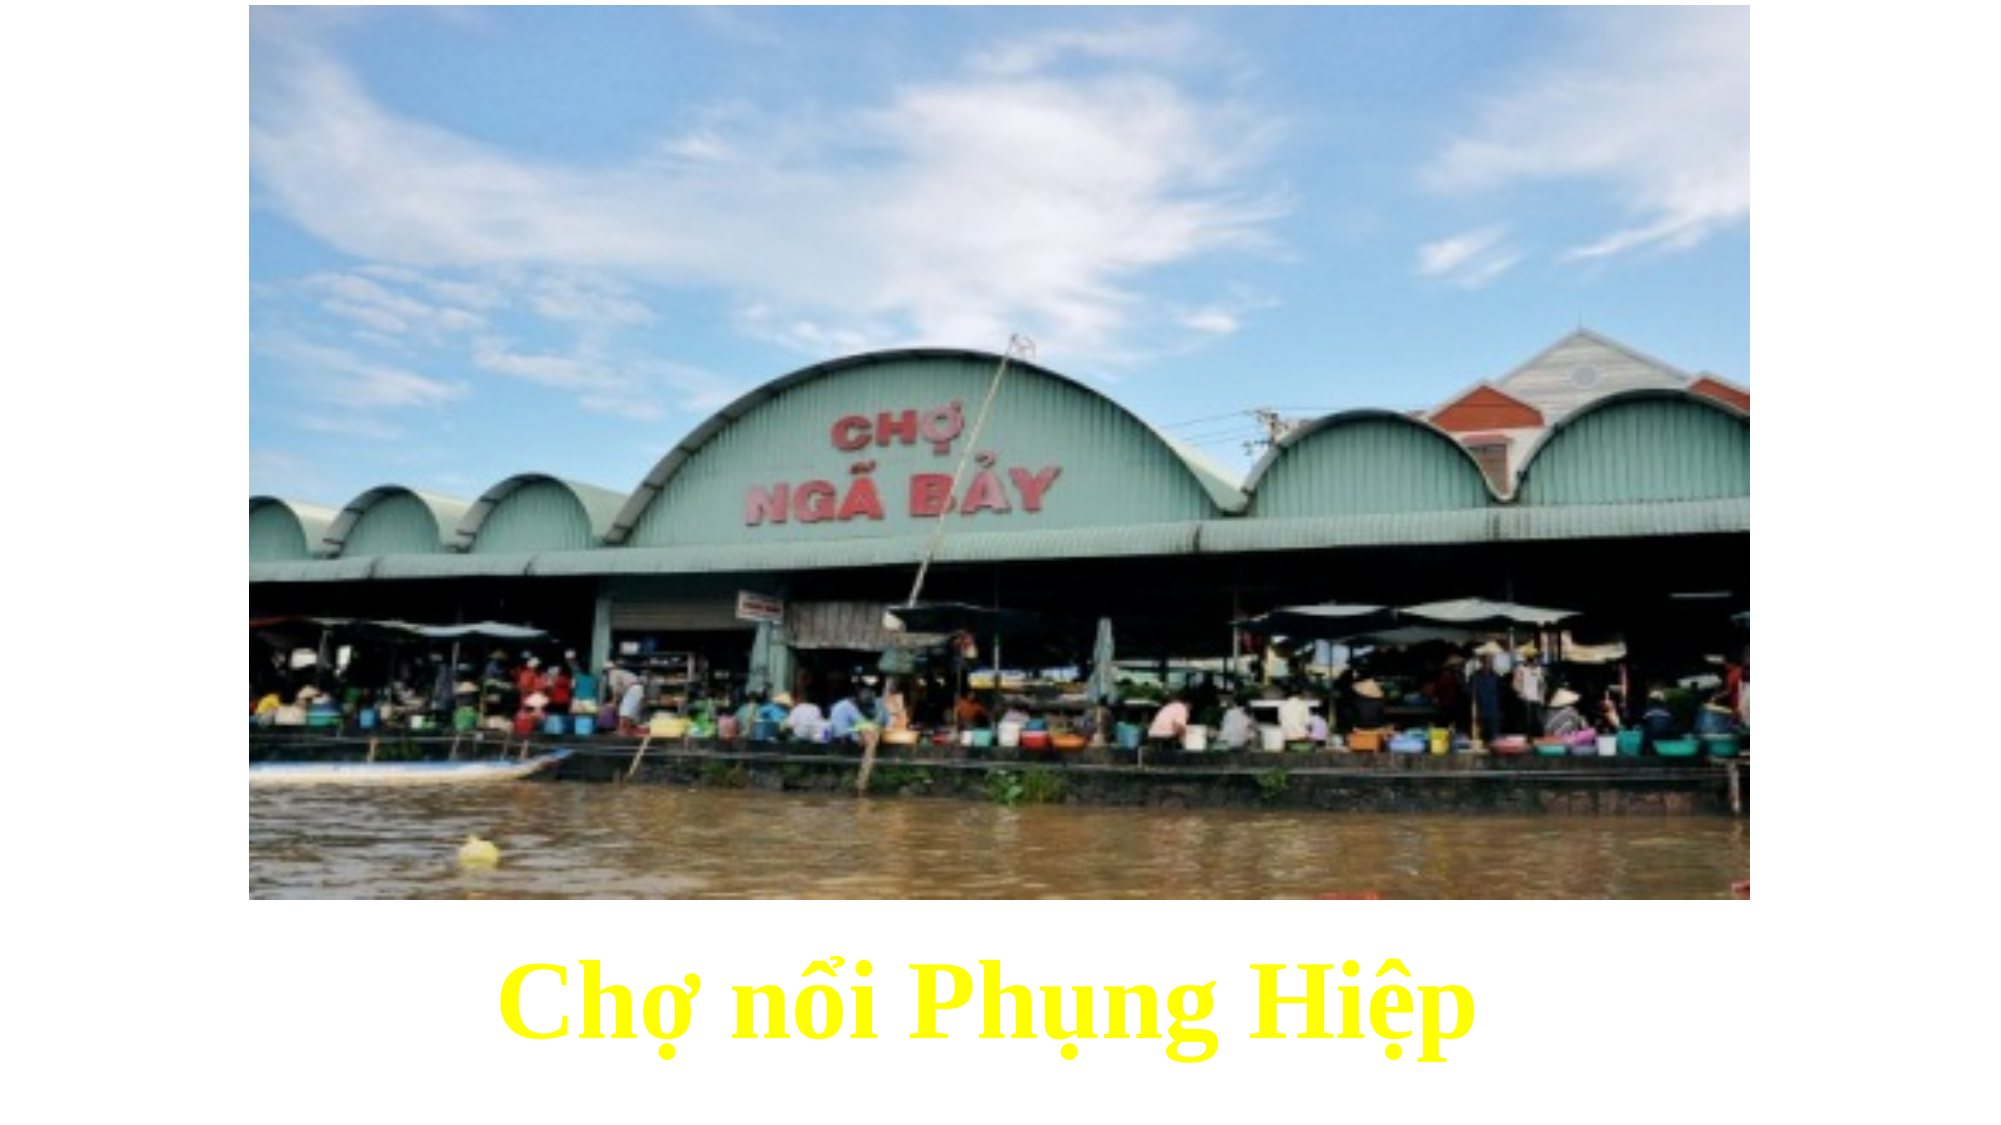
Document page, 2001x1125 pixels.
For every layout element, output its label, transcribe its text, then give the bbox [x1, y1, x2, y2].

title Chợ nổi Phụng Hiệp [312, 908, 1663, 1088]
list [249, 4, 1751, 901]
